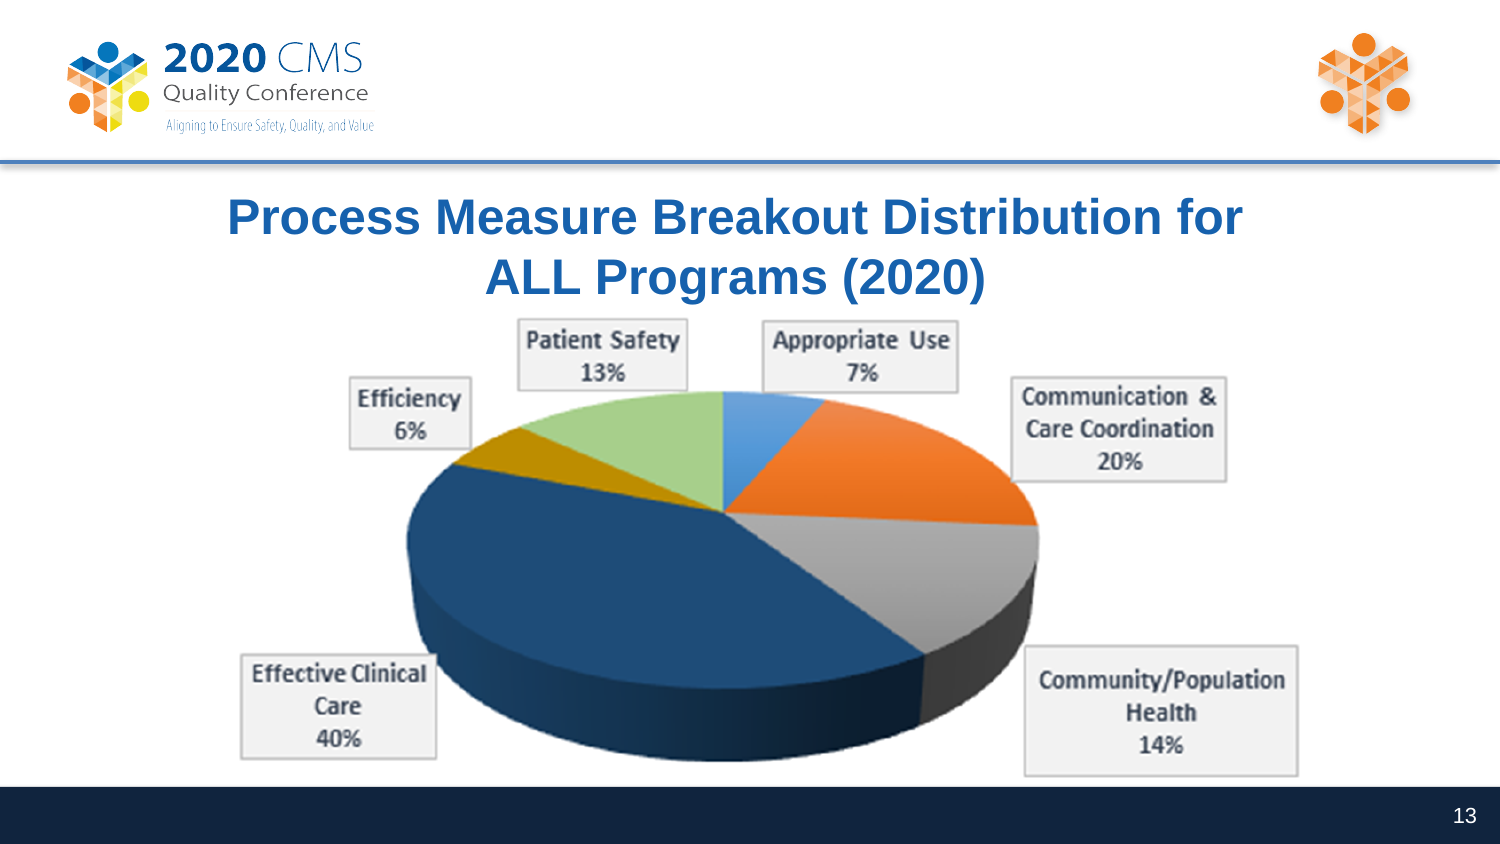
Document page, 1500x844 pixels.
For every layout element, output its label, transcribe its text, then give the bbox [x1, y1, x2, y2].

picture [67, 35, 375, 135]
title Process Measure Breakout Distribution for ALL Programs (2020) [202, 176, 1269, 263]
text_box 13 [1229, 792, 1492, 838]
picture [1318, 33, 1410, 134]
picture [166, 311, 1305, 779]
